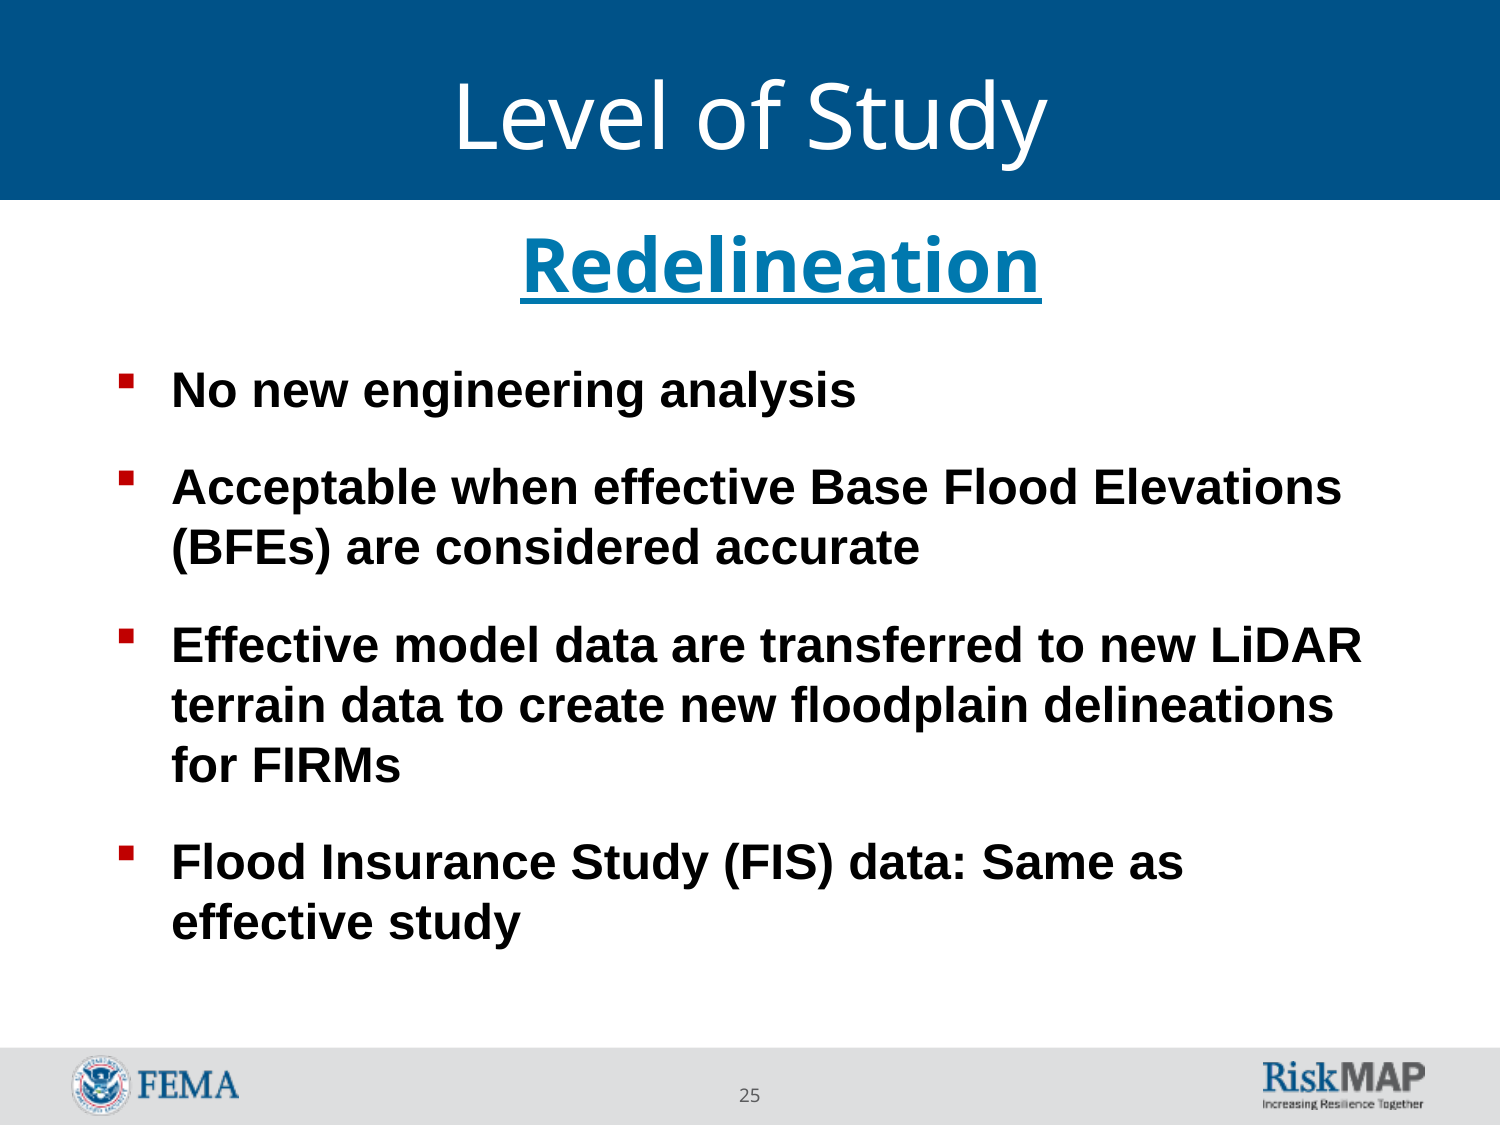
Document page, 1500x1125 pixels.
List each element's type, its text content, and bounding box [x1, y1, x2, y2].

text_box Redelineation [249, 200, 1313, 325]
title Level of Study [49, 0, 1451, 176]
text_box No new engineering analysis Acceptable when effective Base Flood Elevations (BFEs) are considered accurate Effective model data are transferred to new LiDAR terrain data to create new floodplain delineations for FIRMs Flood Insurance Study (FIS) data: Same as effective study [99, 350, 1413, 958]
picture [71, 1055, 239, 1116]
picture [1263, 1061, 1425, 1110]
